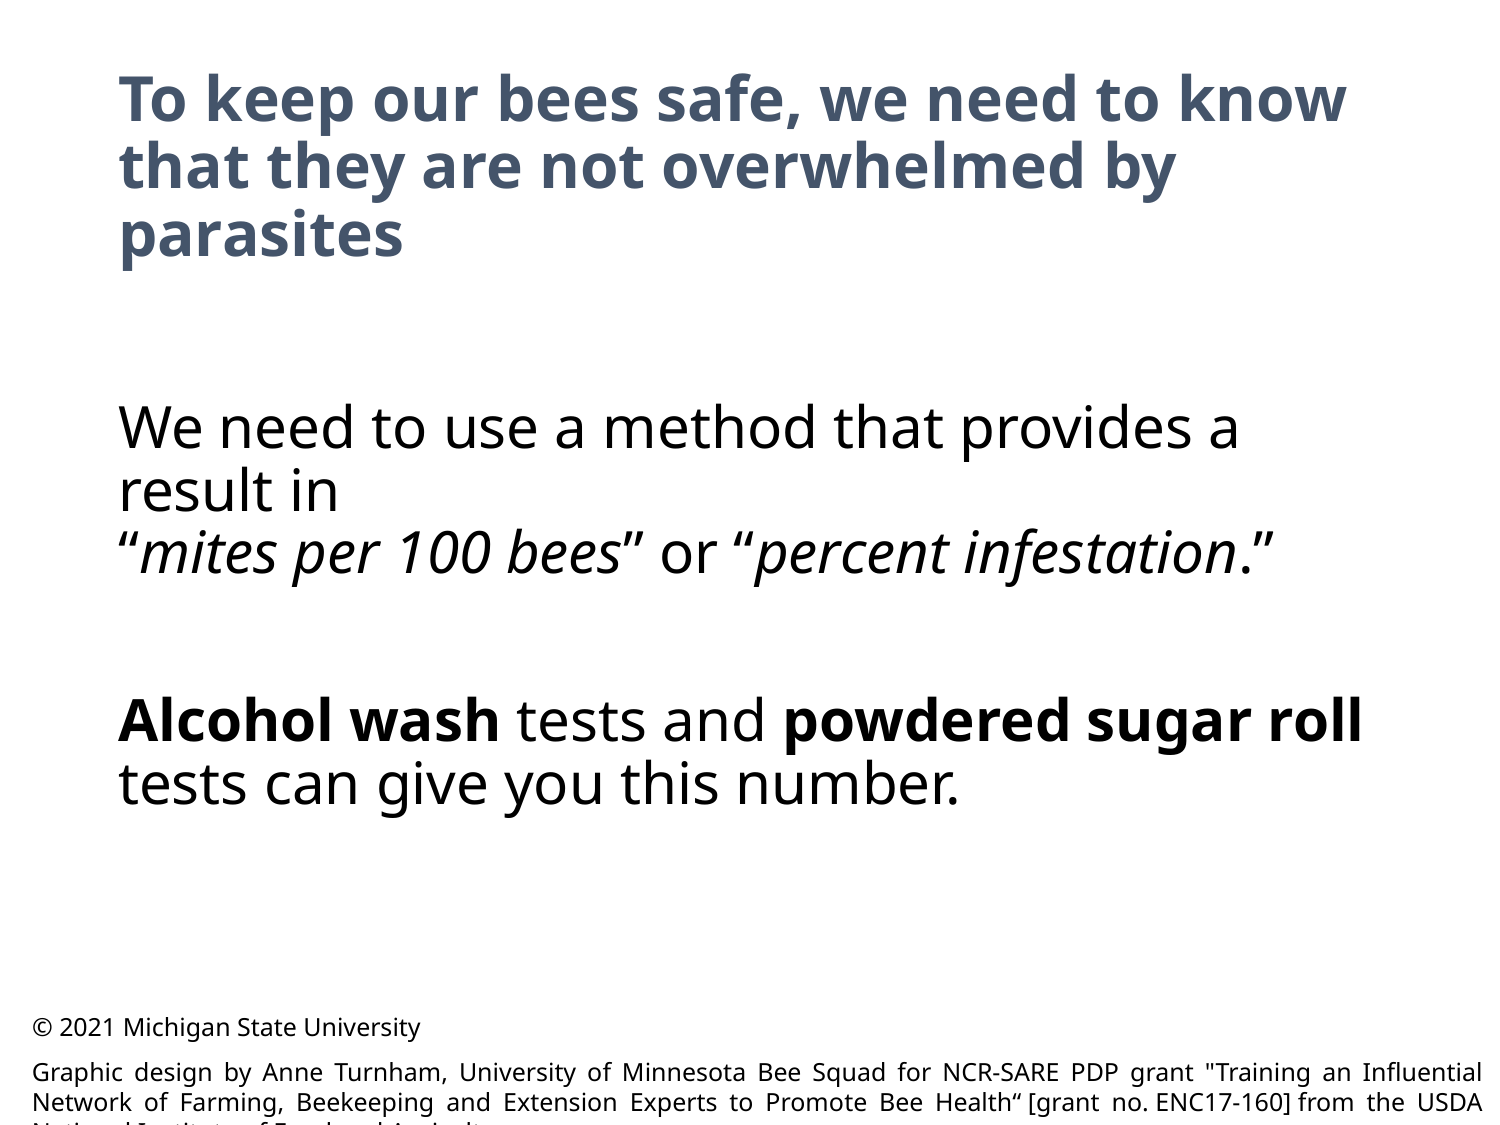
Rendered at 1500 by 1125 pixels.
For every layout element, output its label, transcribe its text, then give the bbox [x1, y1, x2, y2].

title To keep our bees safe, we need to know that they are not overwhelmed by parasites [103, 59, 1397, 278]
list We need to use a method that provides a result in “mites per 100 bees” or “percent infestation.” Alcohol wash tests and powdered sugar roll tests can give you this number. [103, 299, 1397, 1014]
text_box Graphic design by Anne Turnham, University of Minnesota Bee Squad for NCR-SARE PDP grant "Training an Influential Network of Farming, Beekeeping and Extension Experts to Promote Bee Health“ [grant no. ENC17-160] from the USDA National Institute of Food and Agriculture. [17, 1049, 1500, 1125]
text_box © 2021 Michigan State University [17, 1003, 541, 1049]
